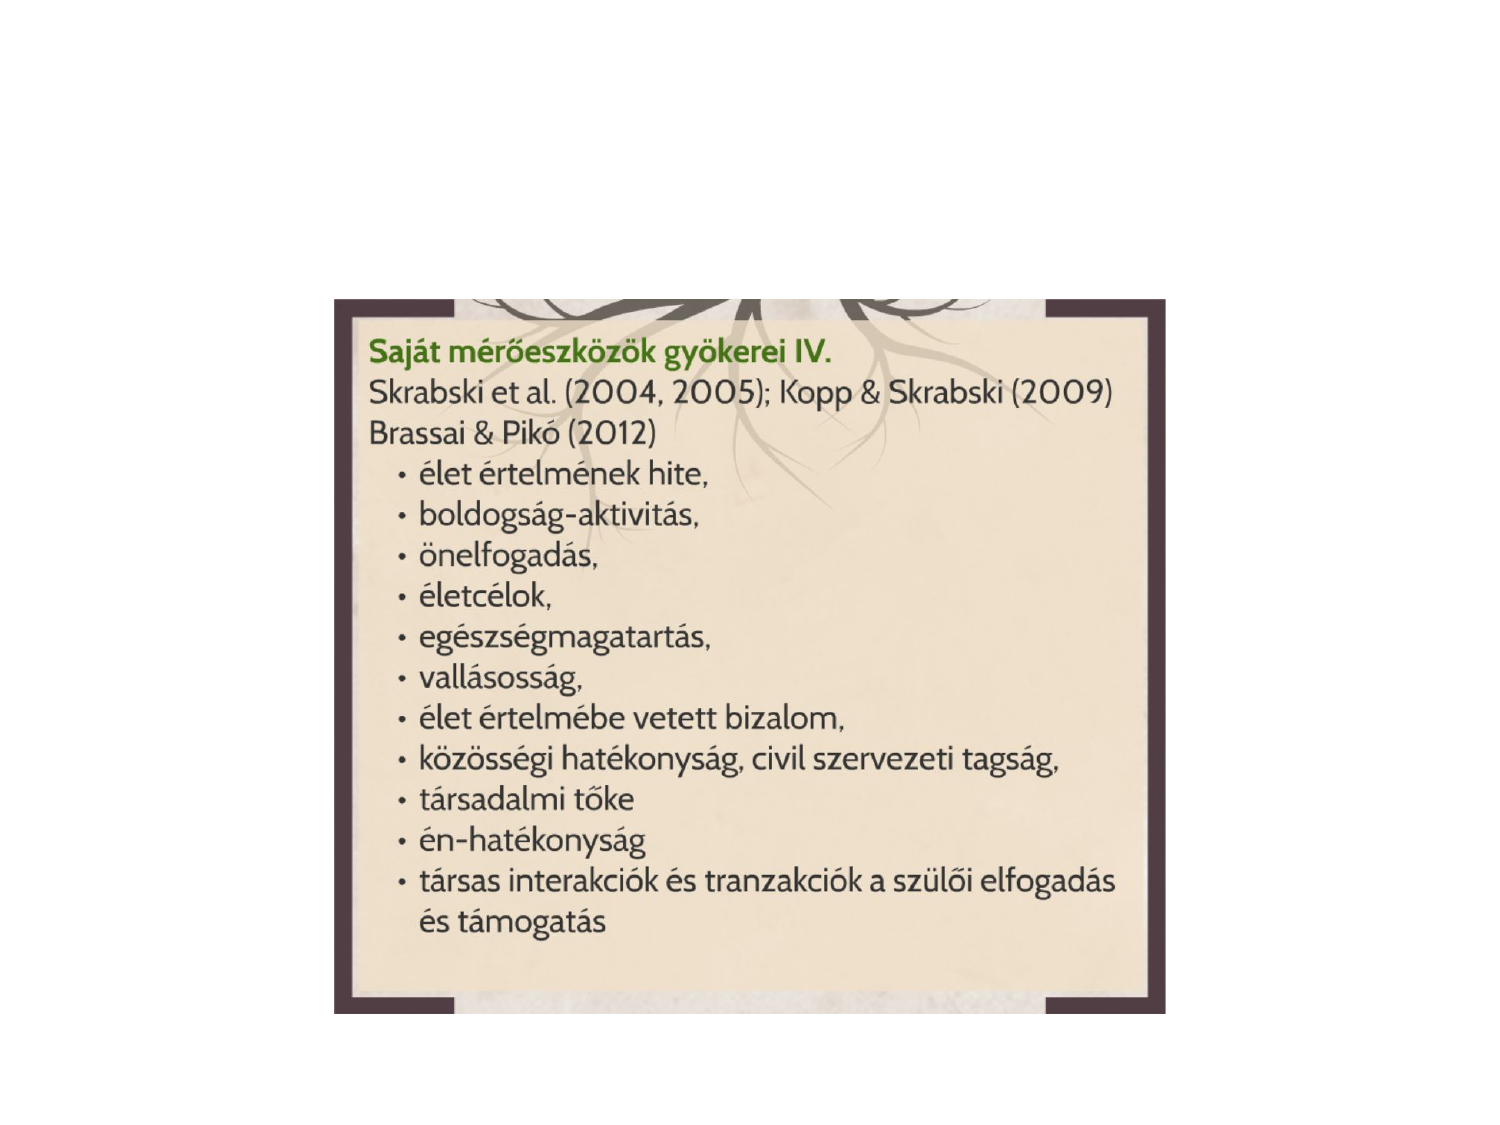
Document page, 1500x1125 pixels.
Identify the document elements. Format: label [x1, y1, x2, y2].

list [334, 299, 1166, 1014]
